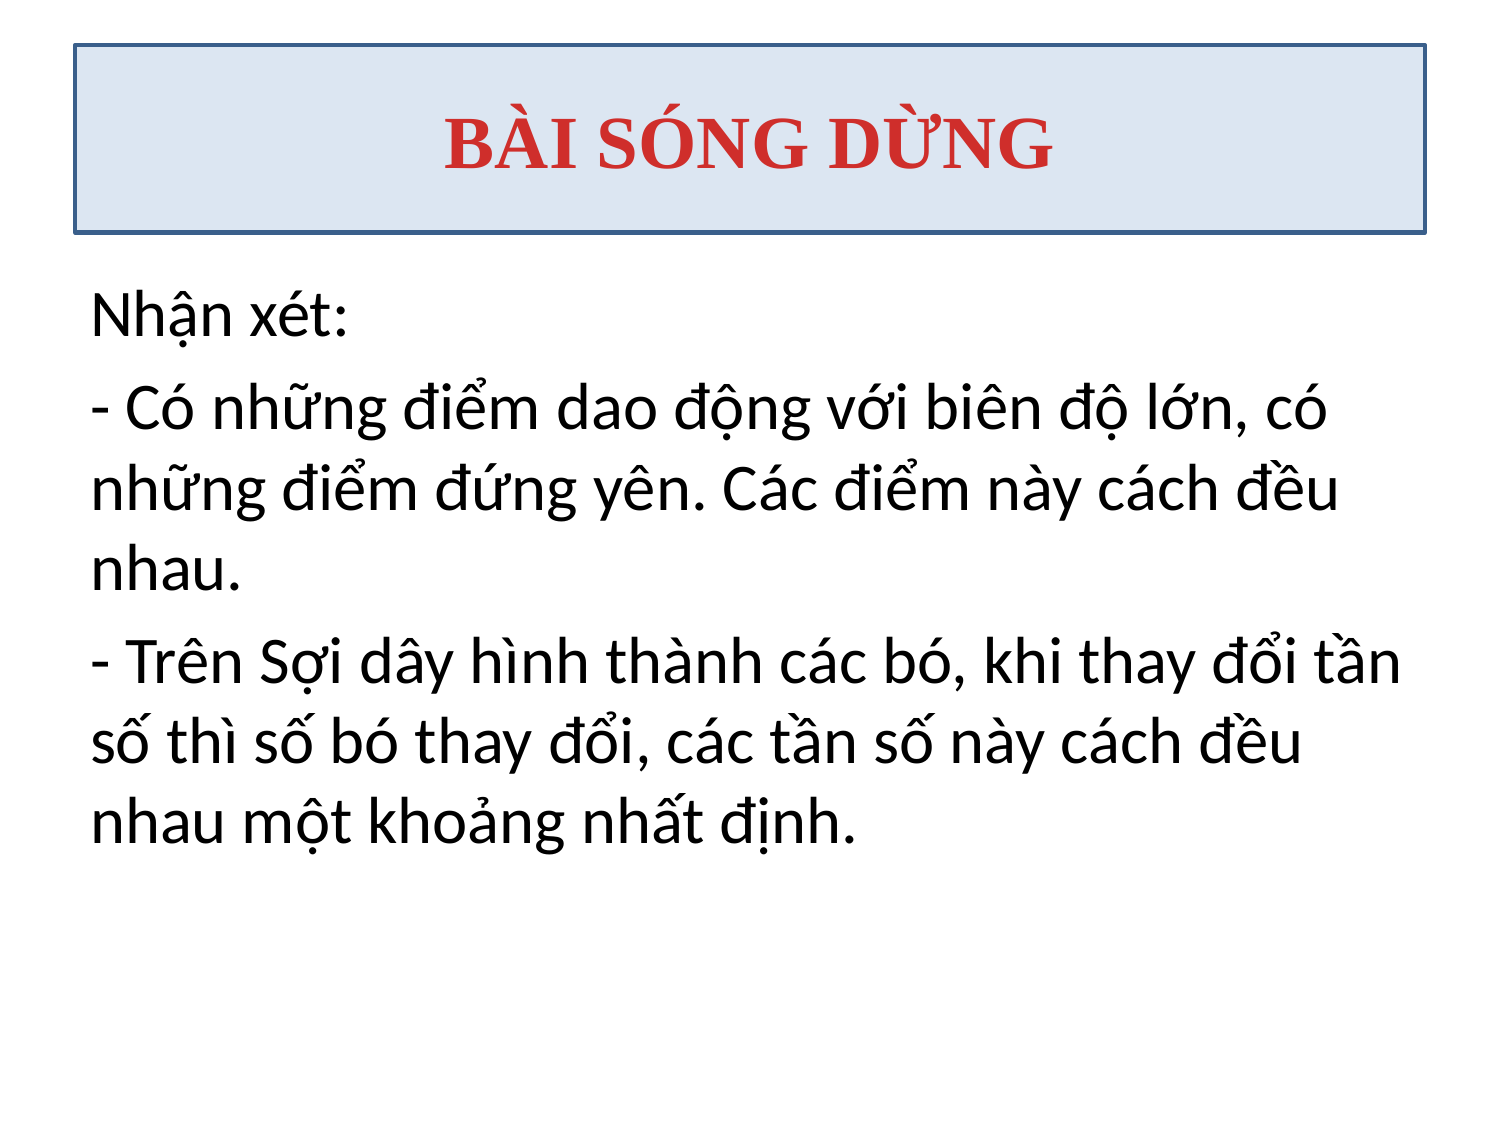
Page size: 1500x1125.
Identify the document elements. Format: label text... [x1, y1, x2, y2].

list Nhận xét: - Có những điểm dao động với biên độ lớn, có những điểm đứng yên. Các điểm này cách đều nhau. - Trên Sợi dây hình thành các bó, khi thay đổi tần số thì số bó thay đổi, các tần số này cách đều nhau một khoảng nhất định. [75, 262, 1425, 1005]
title BÀI SÓNG DỪNG [73, 43, 1427, 235]
